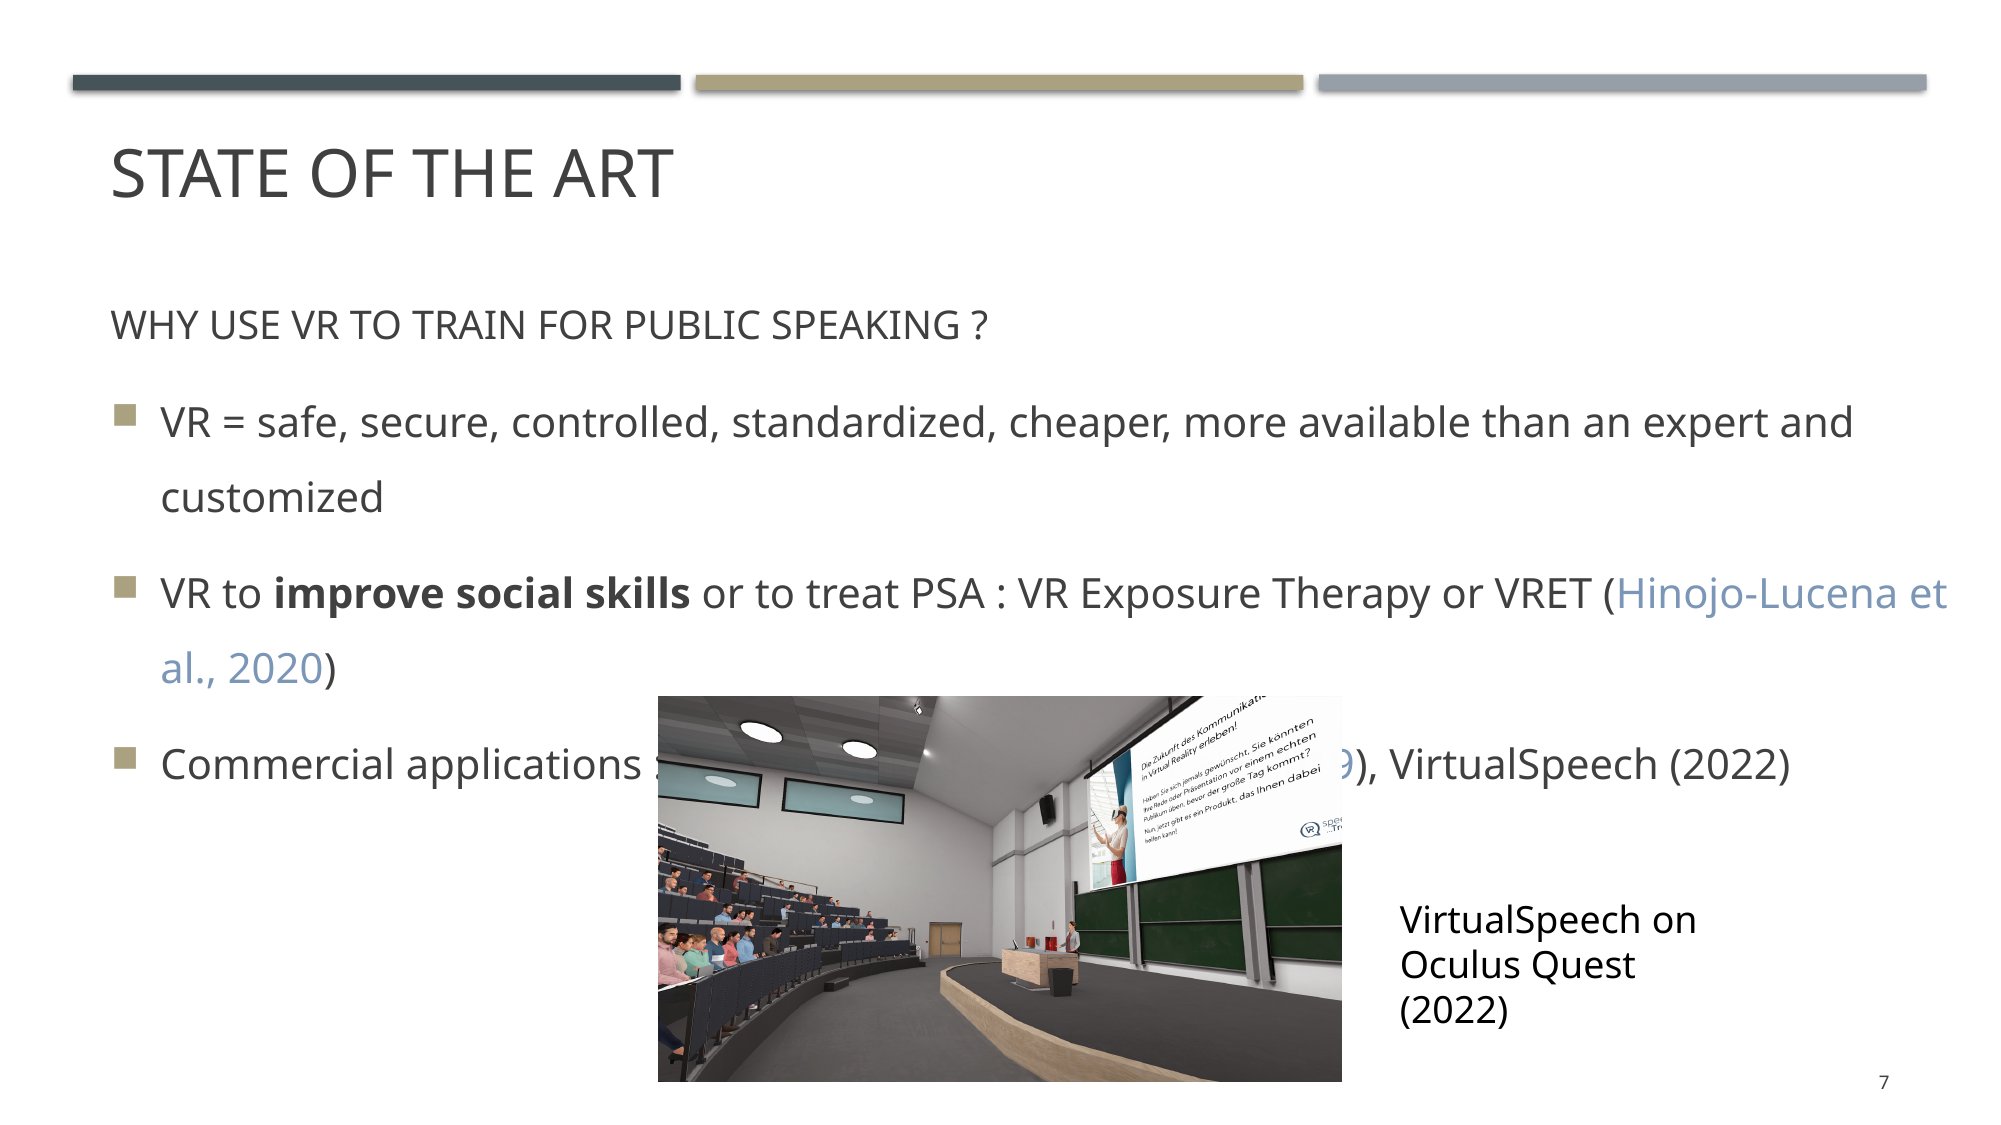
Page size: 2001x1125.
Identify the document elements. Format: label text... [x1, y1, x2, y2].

text_box Why use VR to train for public speaking ? [95, 263, 1150, 356]
picture [657, 696, 1343, 1082]
text_box VirtualSpeech on Oculus Quest (2022) [1384, 889, 1748, 1039]
slide_number 7 [1732, 1053, 1905, 1114]
text_box VR = safe, secure, controlled, standardized, cheaper, more available than an expert and customized VR to improve social skills or to treat PSA : VR Exposure Therapy or VRET (Hinojo-Lucena et al., 2020) Commercial applications : Speech Trainer (Palmas et al., 2019), VirtualSpeech (2022) [95, 363, 1975, 806]
title State of the art [95, 107, 748, 218]
